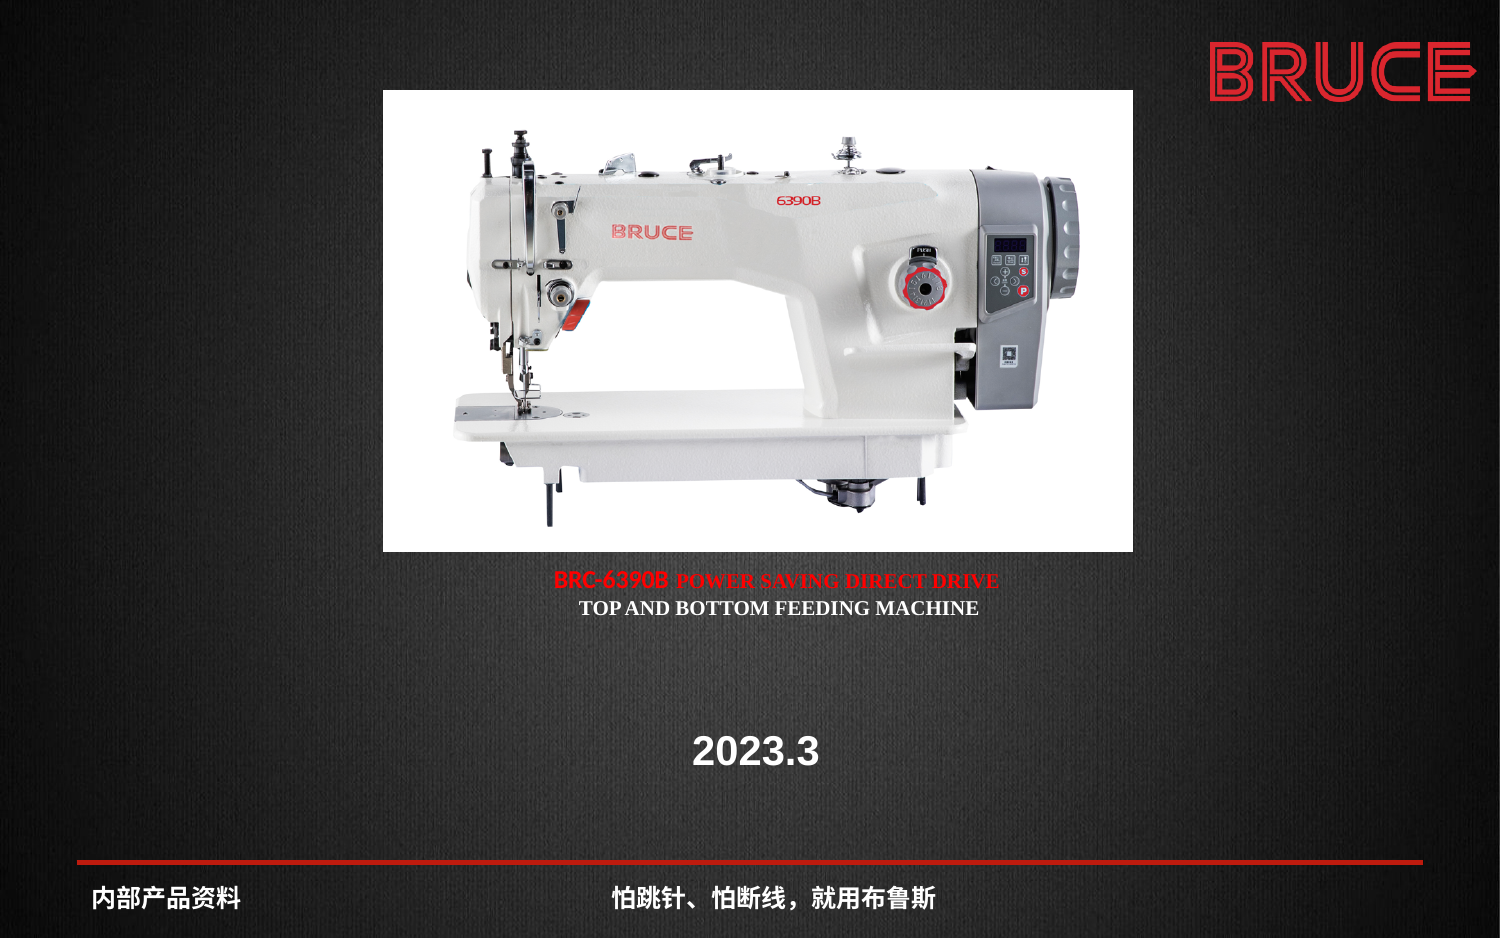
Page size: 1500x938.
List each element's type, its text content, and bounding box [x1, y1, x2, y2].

picture [0, 0, 1500, 938]
text_box 2023.3 [301, 716, 1211, 835]
title BRC-6390B Power saving Direct drive Top and BOTTOM FEEDING Machine [29, 551, 1500, 629]
